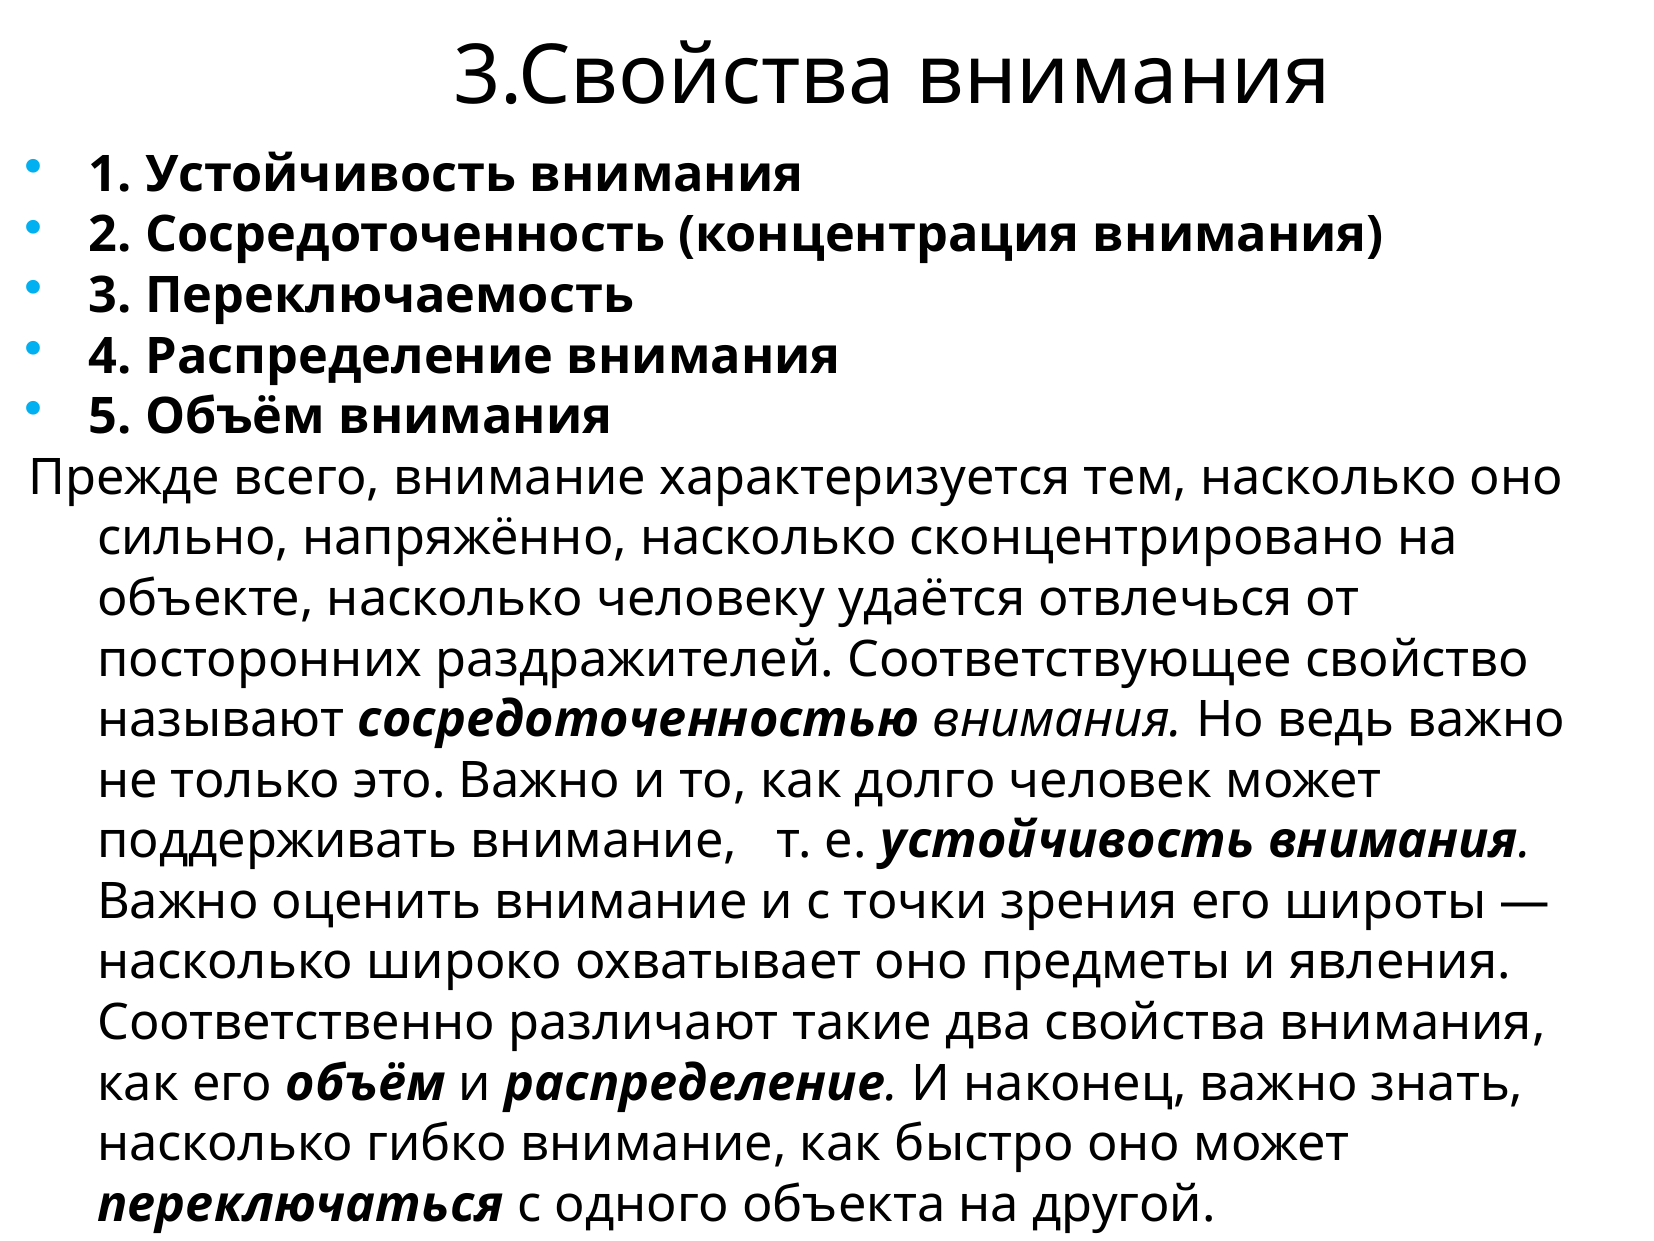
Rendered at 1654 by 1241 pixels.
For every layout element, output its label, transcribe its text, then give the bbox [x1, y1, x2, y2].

title 3.Свойства внимания [104, 12, 1593, 132]
text_box 1. Устойчивость внимания 2. Сосредоточенность (концентрация внимания) 3. Переключаемость 4. Распределение внимания 5. Объём внимания Прежде всего, внимание характеризуется тем, насколько оно сильно, напряжённо, насколько сконцентрировано на объекте, насколько человеку удаётся отвлечься от посторонних раздражителей. Соответствующее свойство называют сосредоточенностью внимания. Но ведь важно не только это. Важно и то, как долго человек может поддерживать внимание, т. е. устойчивость внимания. Важно оценить внимание и с точки зрения его широты — насколько широко охватывает оно предметы и явления. Соответственно различают такие два свойства внимания, как его объём и распределение. И наконец, важно знать, насколько гибко внимание, как быстро оно может переключаться с одного объекта на другой. [0, 132, 1654, 1241]
